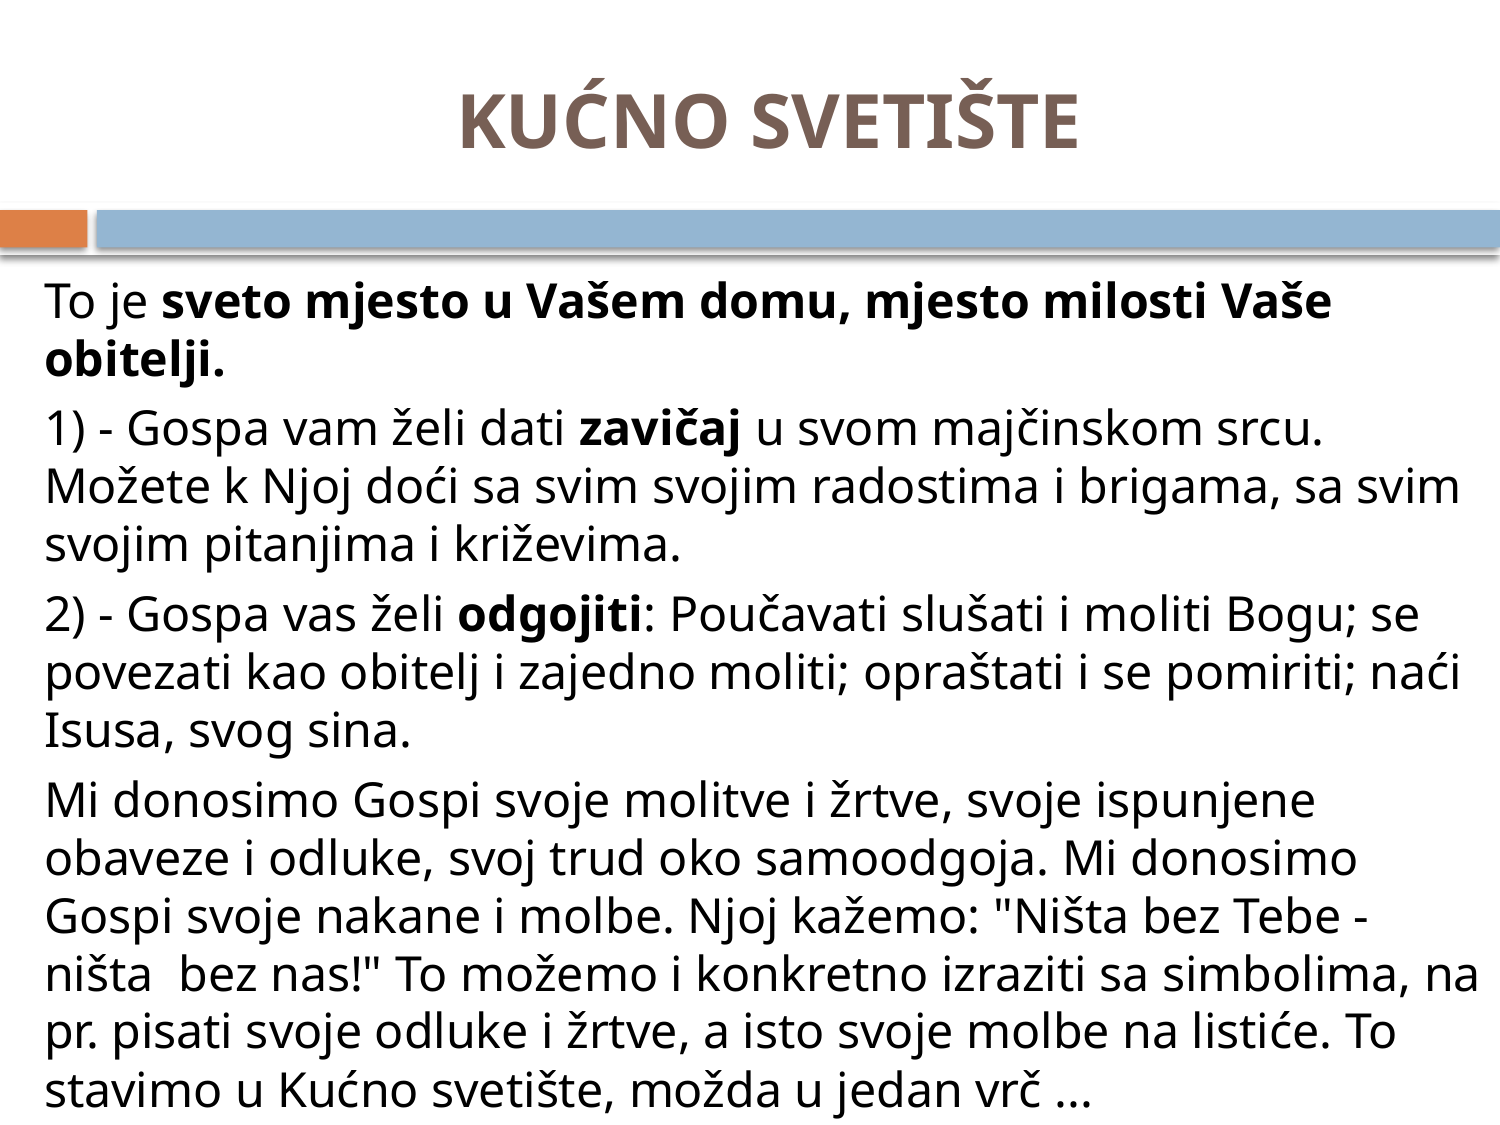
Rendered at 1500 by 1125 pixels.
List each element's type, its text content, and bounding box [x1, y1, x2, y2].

title KUĆNO SVETIŠTE [100, 37, 1438, 200]
list To je sveto mjesto u Vašem domu, mjesto milosti Vaše obitelji. 1) - Gospa vam želi dati zavičaj u svom majčinskom srcu. Možete k Njoj doći sa svim svojim radostima i brigama, sa svim svojim pitanjima i križevima. 2) - Gospa vas želi odgojiti: Poučavati slušati i moliti Bogu; se povezati kao obitelj i zajedno moliti; opraštati i se pomiriti; naći Isusa, svog sina. Mi donosimo Gospi svoje molitve i žrtve, svoje ispunjene obaveze i odluke, svoj trud oko samoodgoja. Mi donosimo Gospi svoje nakane i molbe. Njoj kažemo: "Ništa bez Tebe - ništa bez nas!" To možemo i konkretno izraziti sa simbolima, na pr. pisati svoje odluke i žrtve, a isto svoje molbe na listiće. To stavimo u Kućno svetište, možda u jedan vrč ... [29, 262, 1500, 1125]
